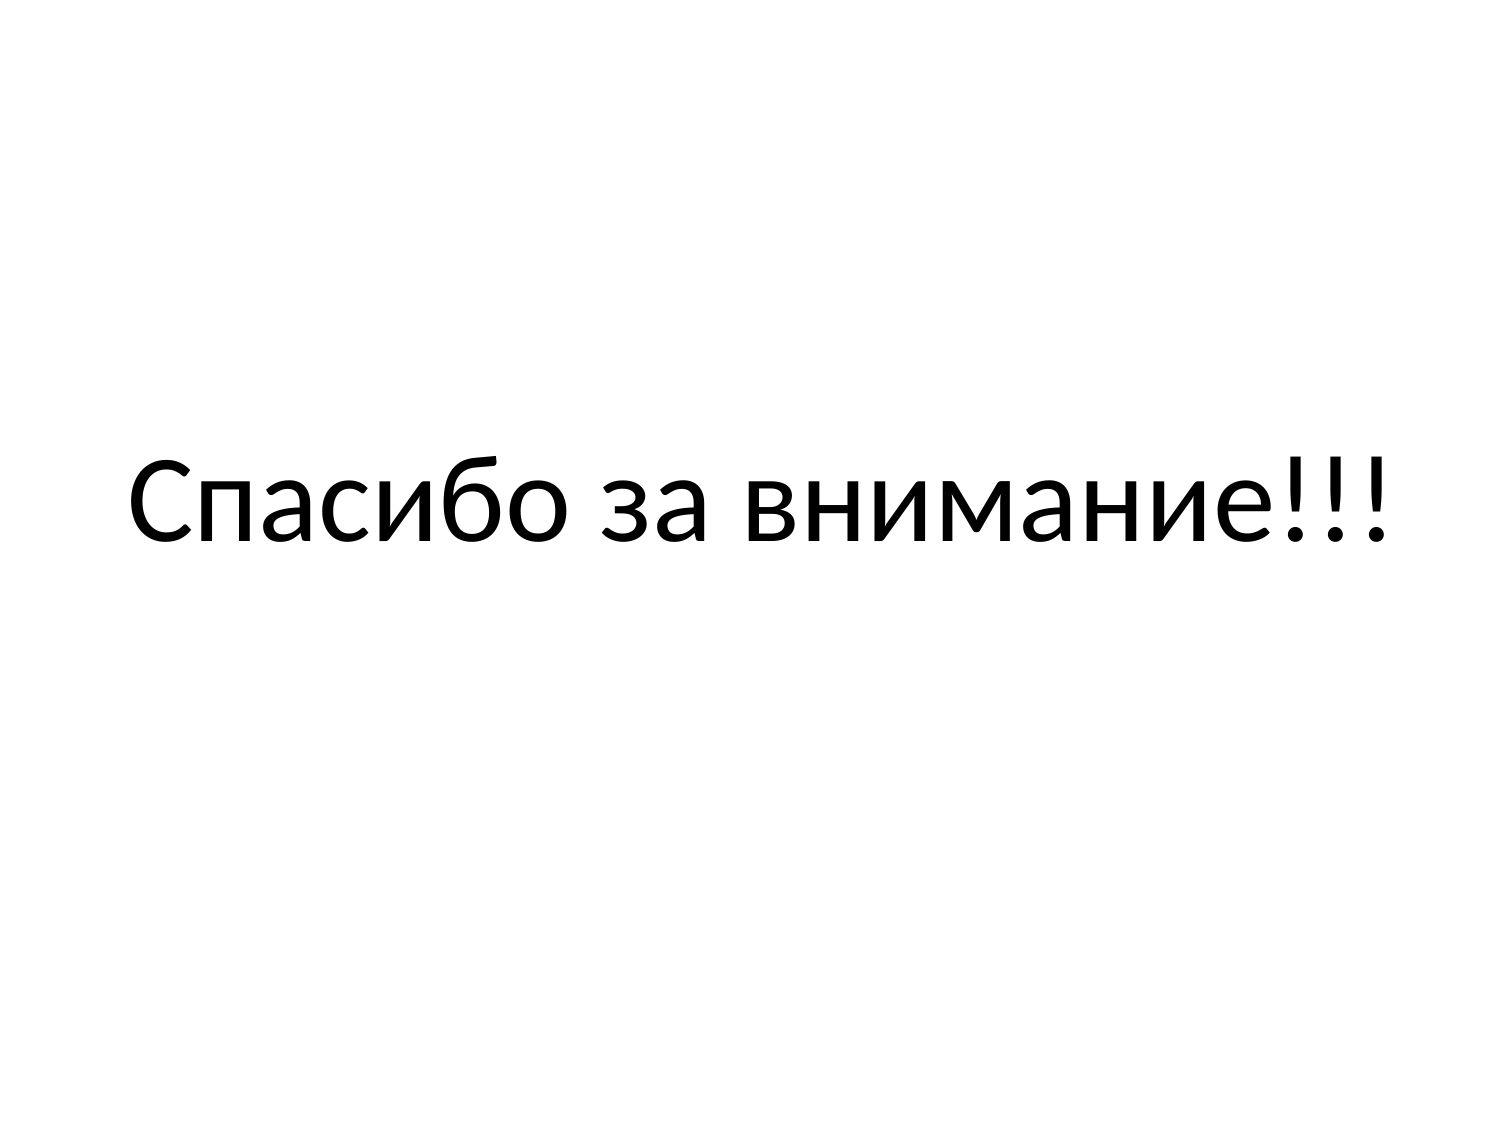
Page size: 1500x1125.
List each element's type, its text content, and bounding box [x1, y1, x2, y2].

list Спасибо за внимание!!! [112, 408, 1425, 811]
